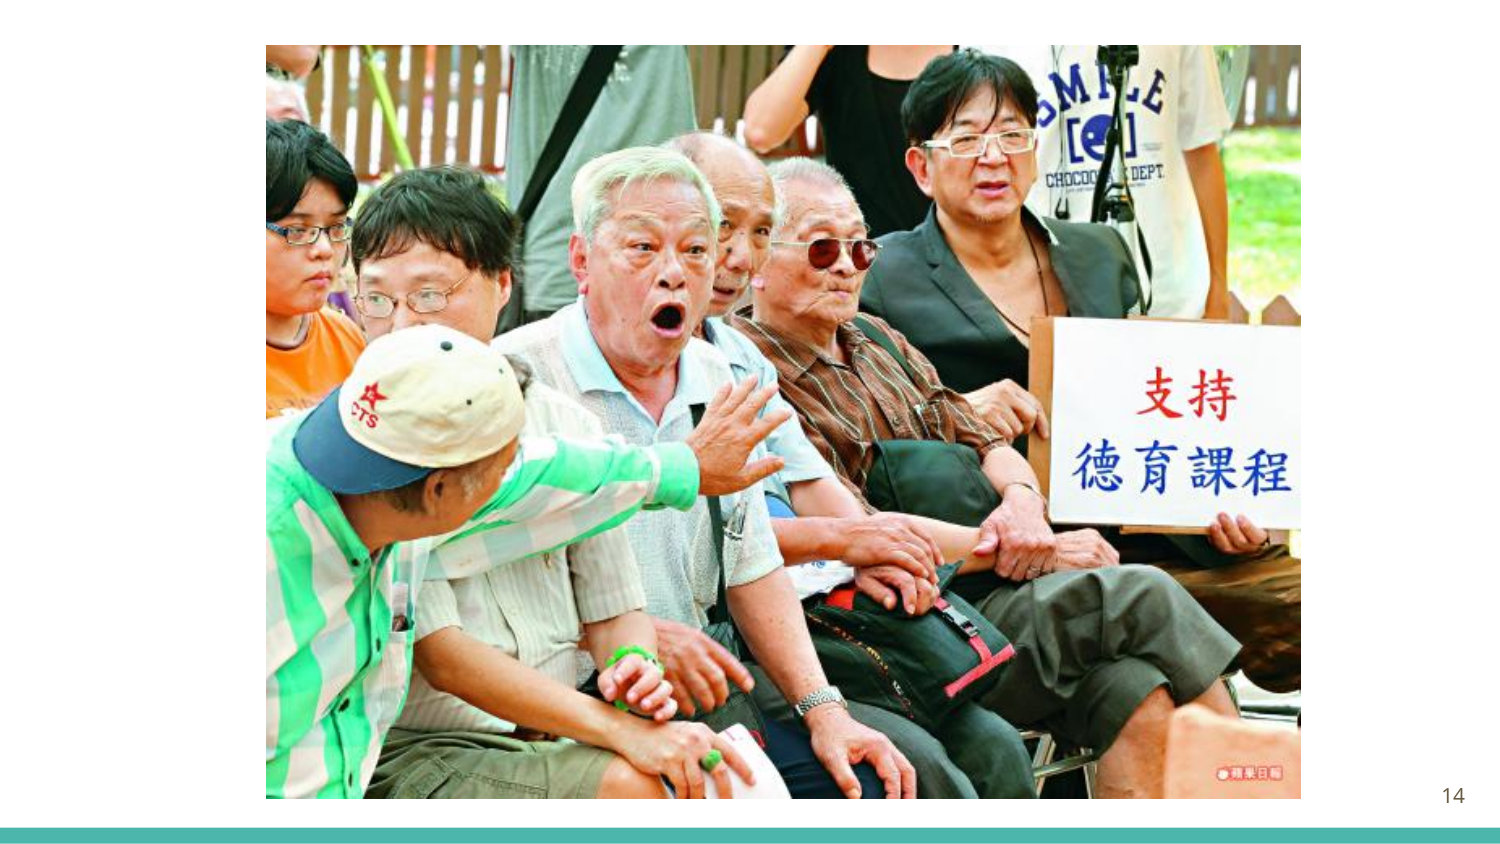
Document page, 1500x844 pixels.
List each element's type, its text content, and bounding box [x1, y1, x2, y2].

picture [265, 45, 1302, 799]
slide_number 14 [1389, 764, 1480, 830]
